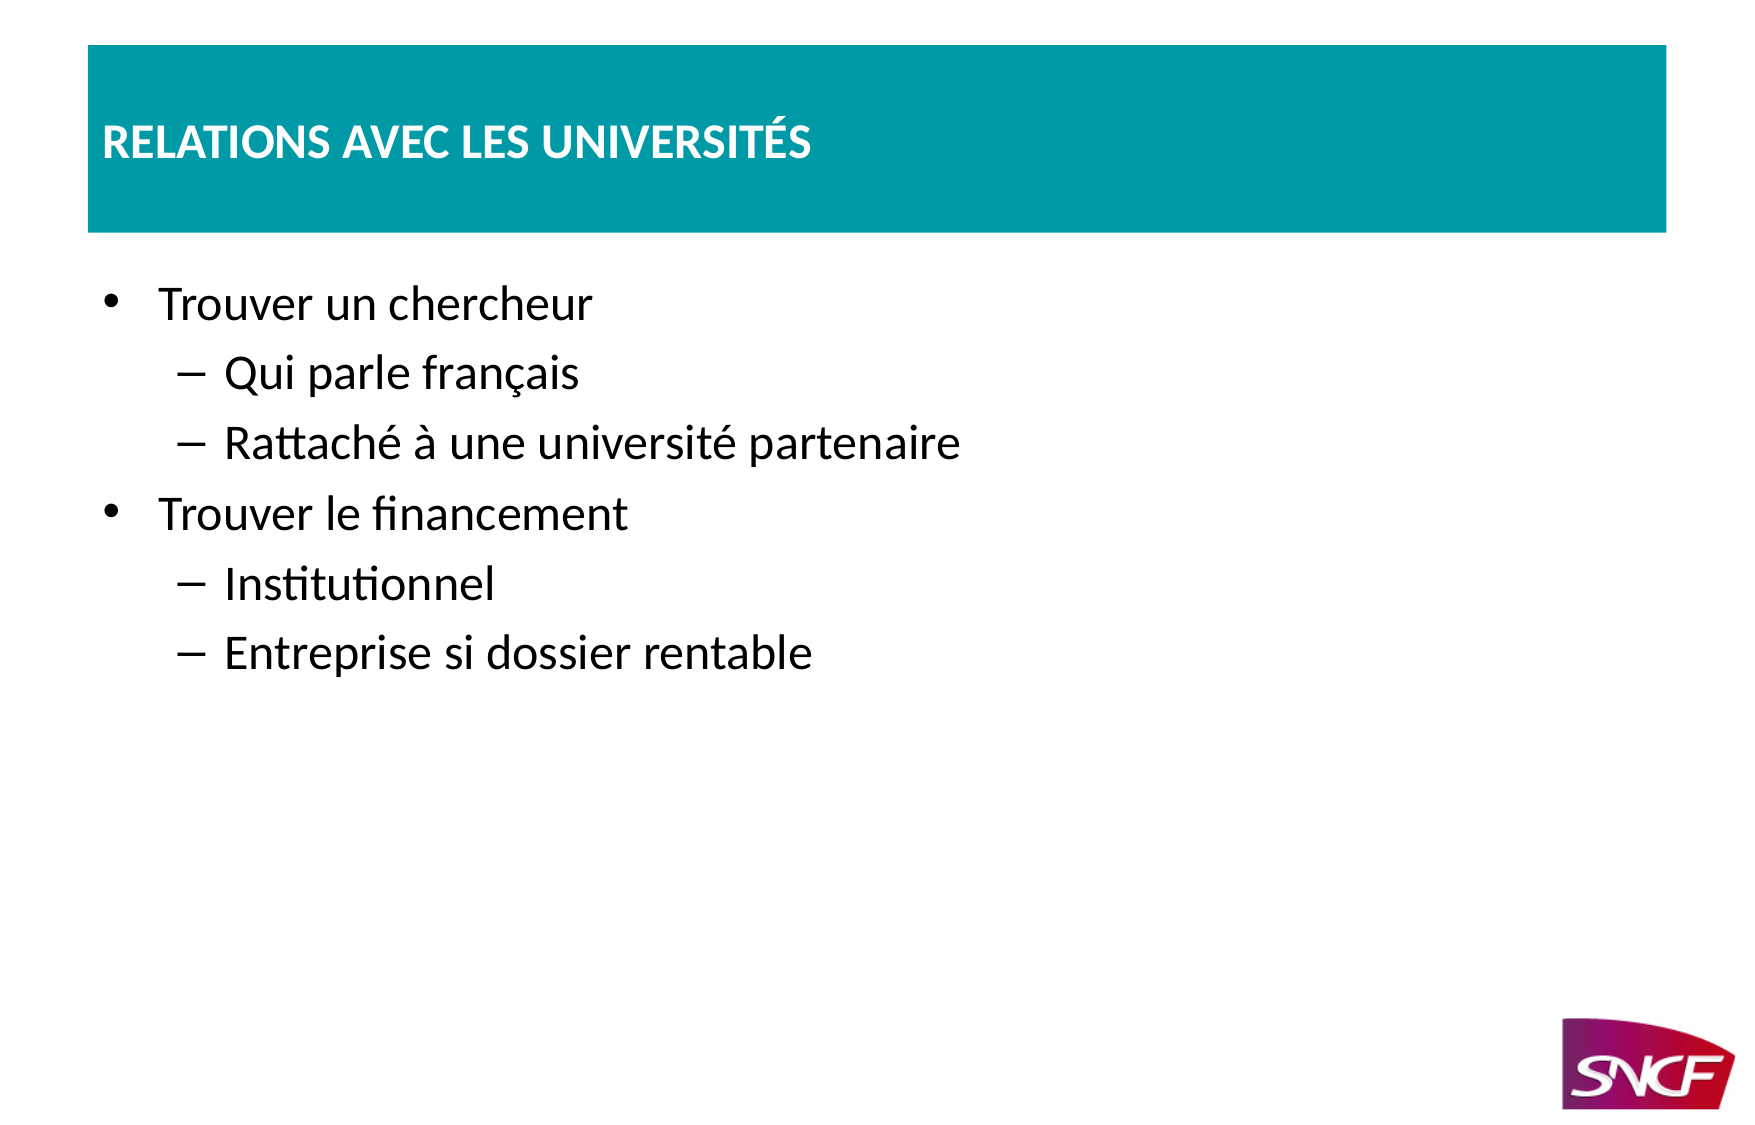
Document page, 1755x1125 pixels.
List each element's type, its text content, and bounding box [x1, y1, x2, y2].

title Relations avec les universités [87, 45, 1667, 233]
list Trouver un chercheur Qui parle français Rattaché à une université partenaire Trouver le financement Institutionnel Entreprise si dossier rentable [87, 262, 1667, 1005]
picture [1553, 1016, 1736, 1112]
